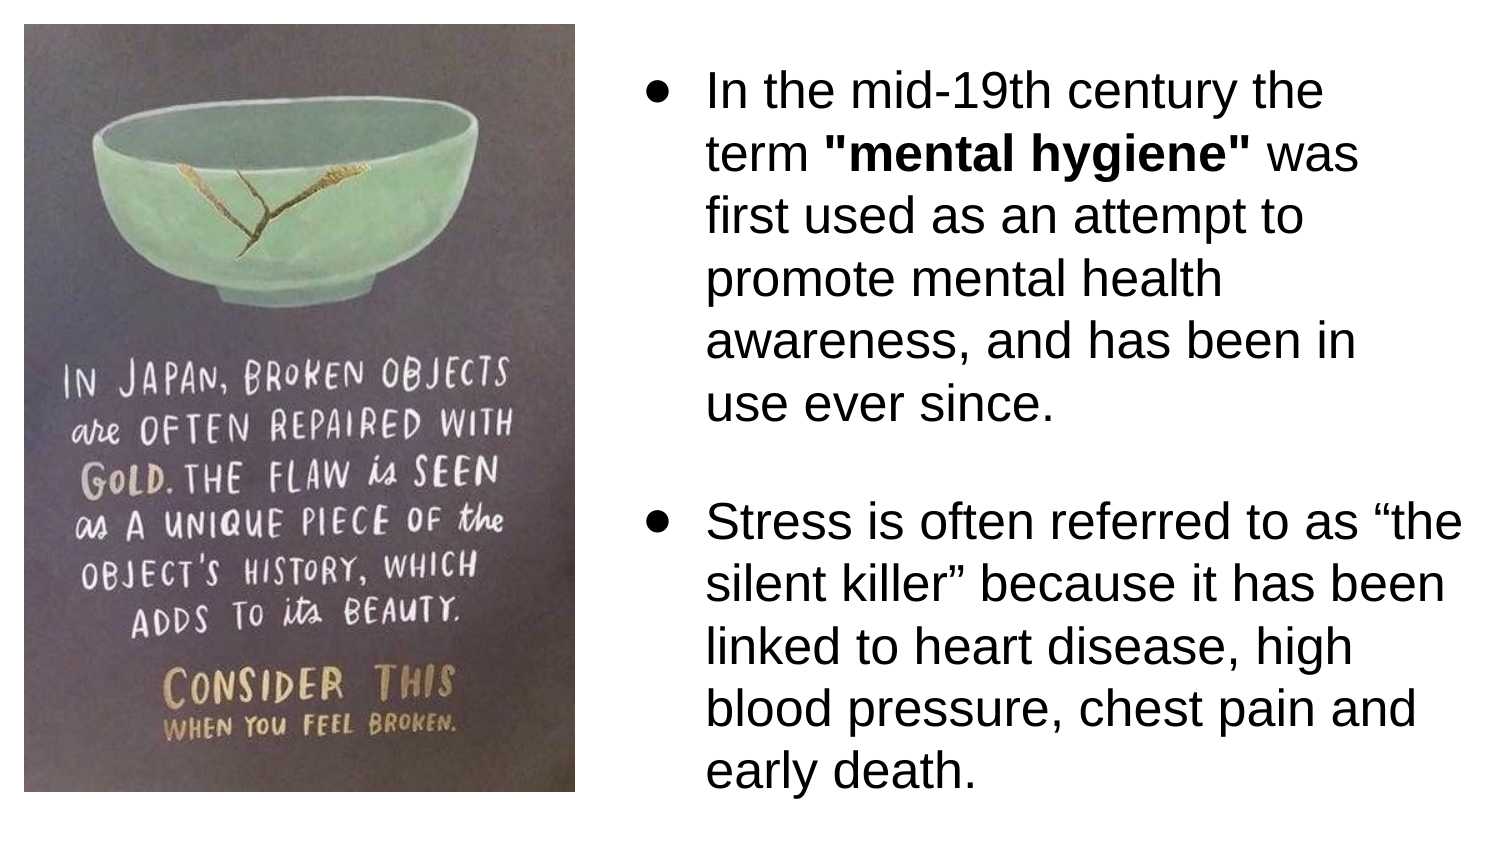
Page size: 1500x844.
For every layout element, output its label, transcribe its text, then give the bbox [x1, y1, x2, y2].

text_box In the mid-19th century the term "mental hygiene" was first used as an attempt to promote mental health awareness, and has been in use ever since. [615, 108, 1426, 381]
picture [24, 24, 575, 792]
text_box Stress is often referred to as “the silent killer” because it has been linked to heart disease, high blood pressure, chest pain and early death. [615, 442, 1500, 844]
